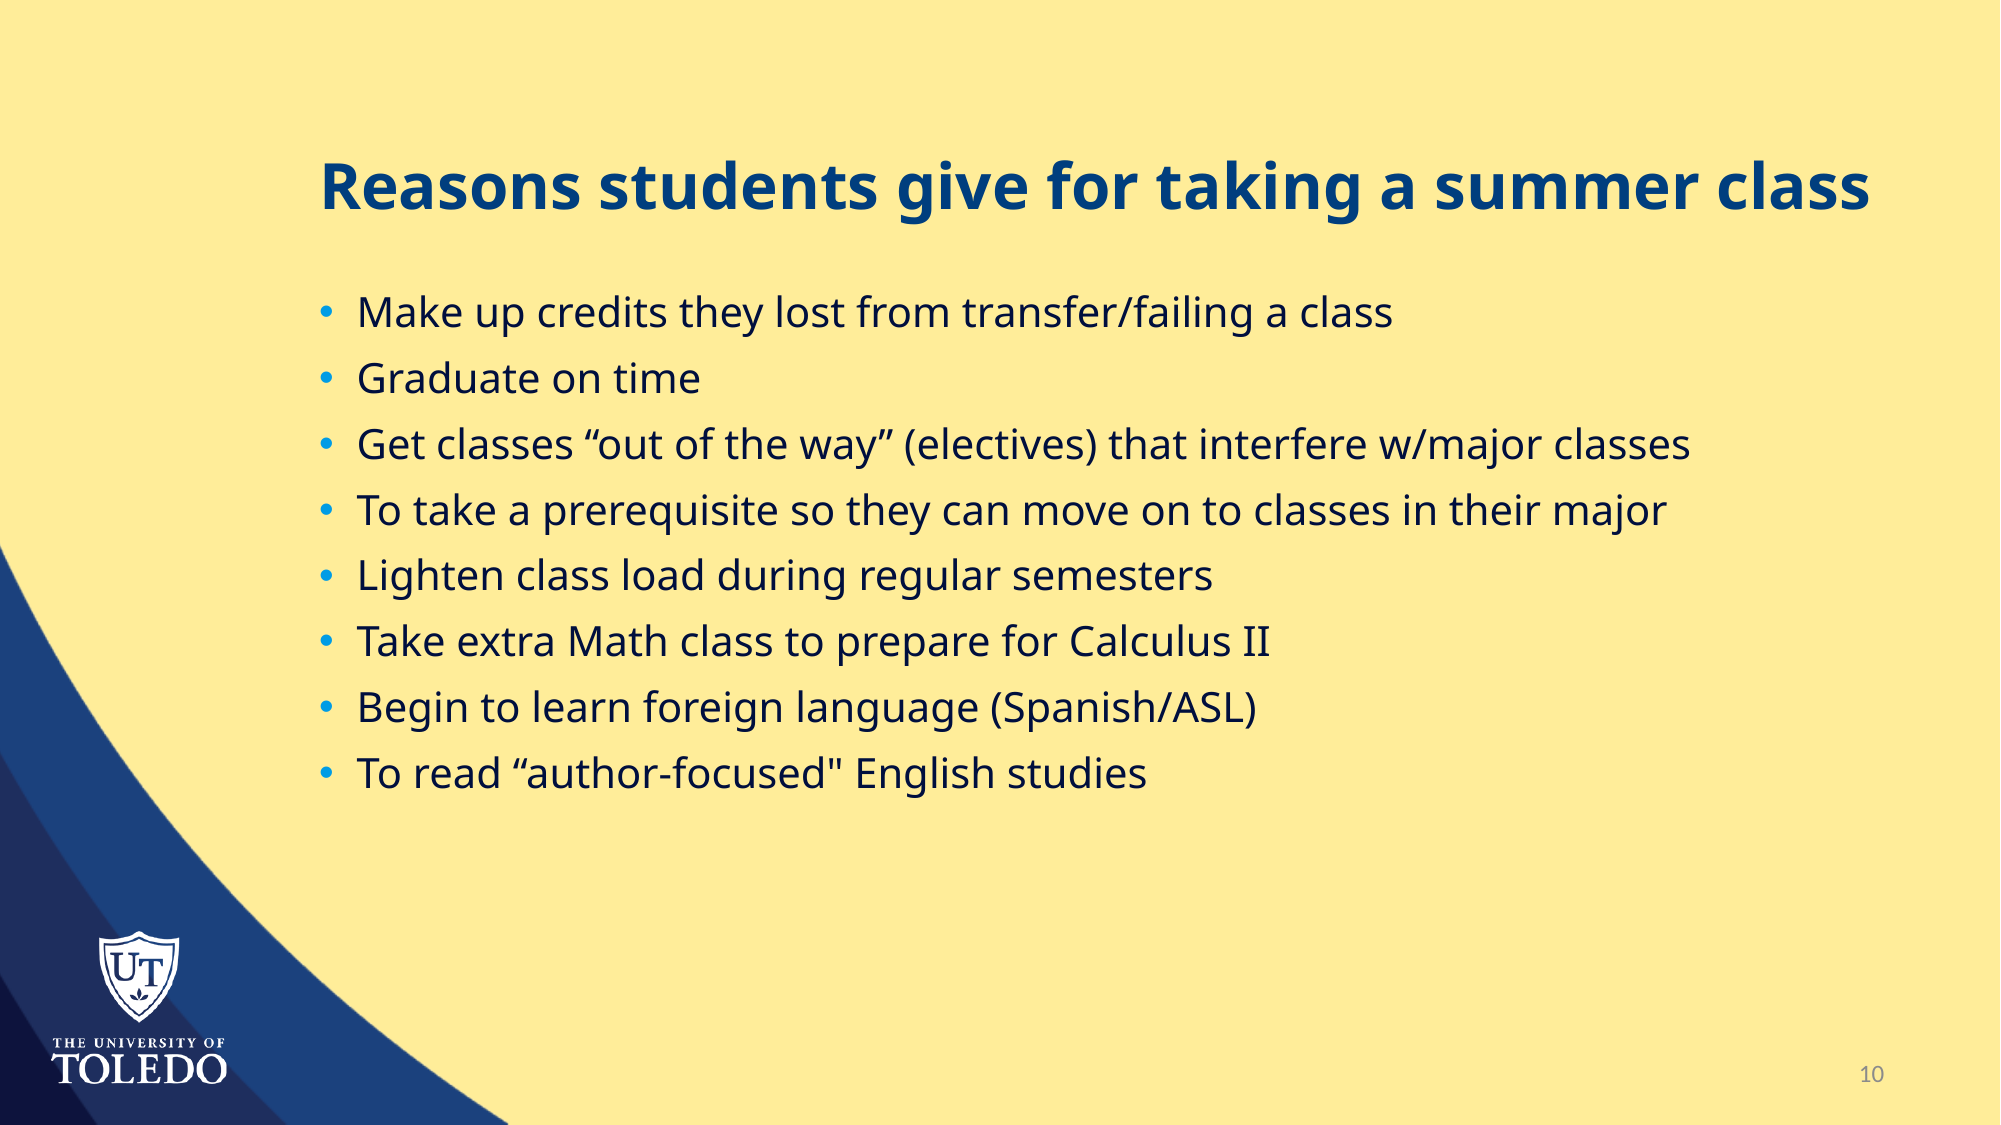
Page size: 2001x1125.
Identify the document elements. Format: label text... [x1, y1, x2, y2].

picture [0, 0, 509, 1125]
title Reasons students give for taking a summer class [304, 113, 1901, 264]
slide_number 10 [1449, 1042, 1900, 1103]
list Make up credits they lost from transfer/failing a class Graduate on time Get classes “out of the way” (electives) that interfere w/major classes To take a prerequisite so they can move on to classes in their major Lighten class load during regular semesters Take extra Math class to prepare for Calculus II Begin to learn foreign language (Spanish/ASL) To read “author-focused" English studies [304, 283, 1900, 884]
